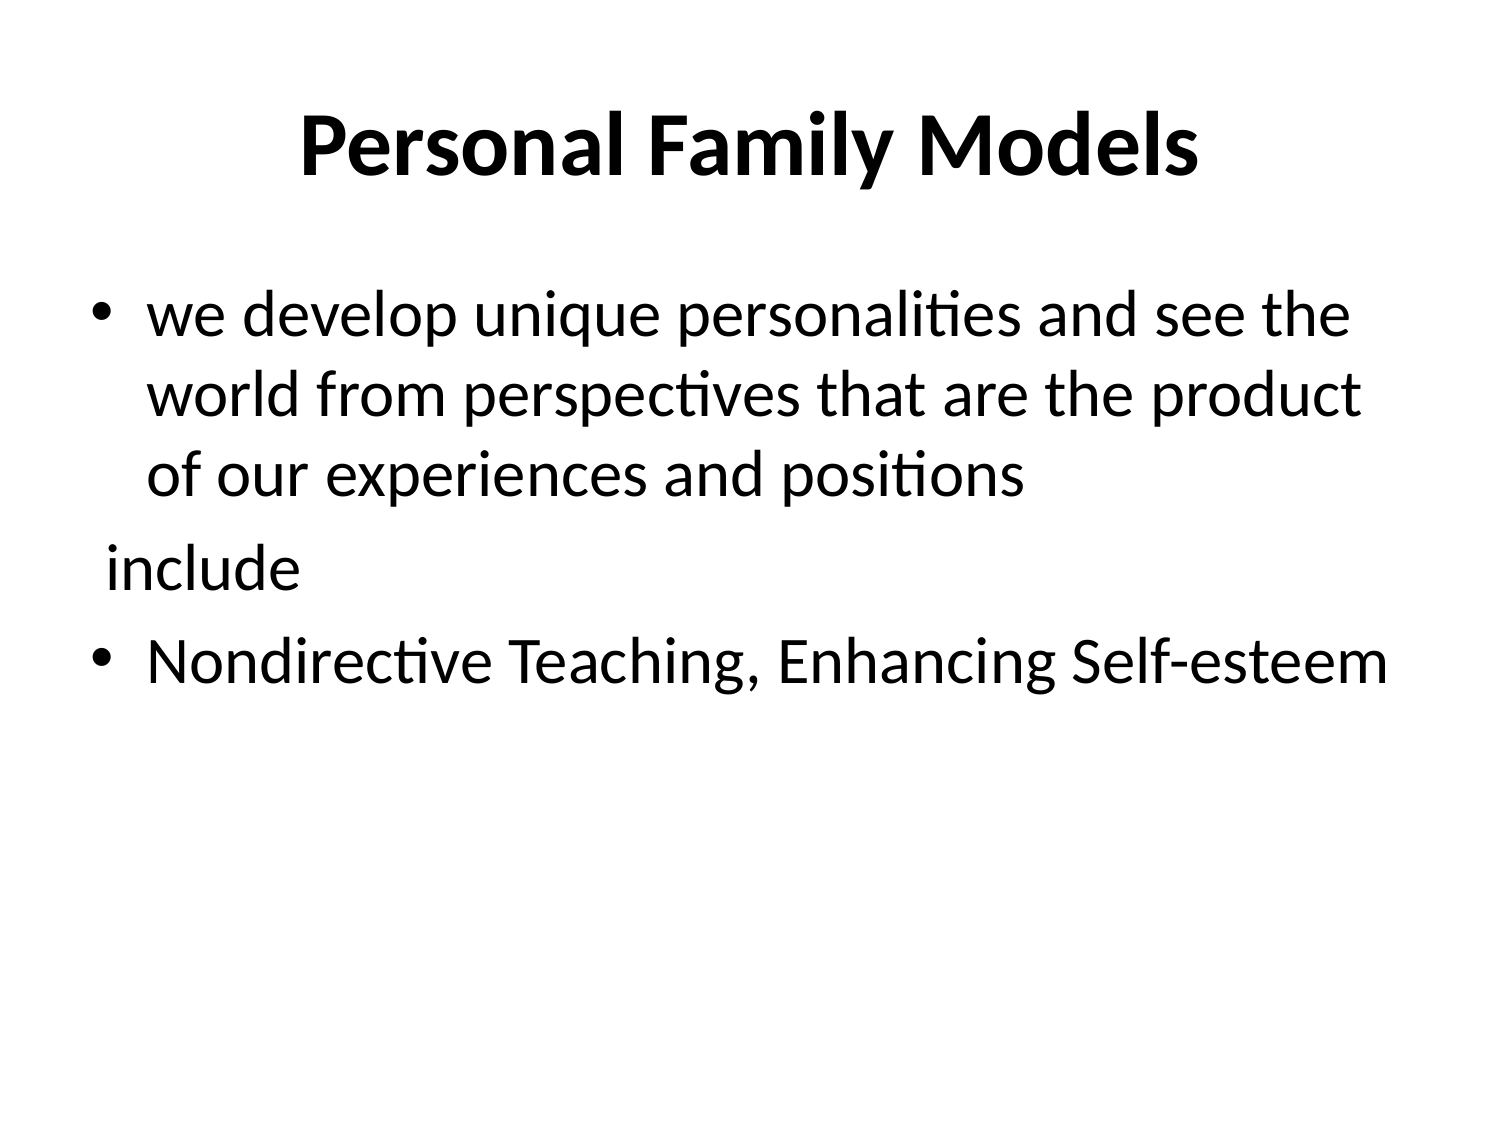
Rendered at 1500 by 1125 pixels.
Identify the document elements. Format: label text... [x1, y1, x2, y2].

list we develop unique personalities and see the world from perspectives that are the product of our experiences and positions include Nondirective Teaching, Enhancing Self-esteem [75, 262, 1425, 1005]
title Personal Family Models [75, 45, 1425, 233]
